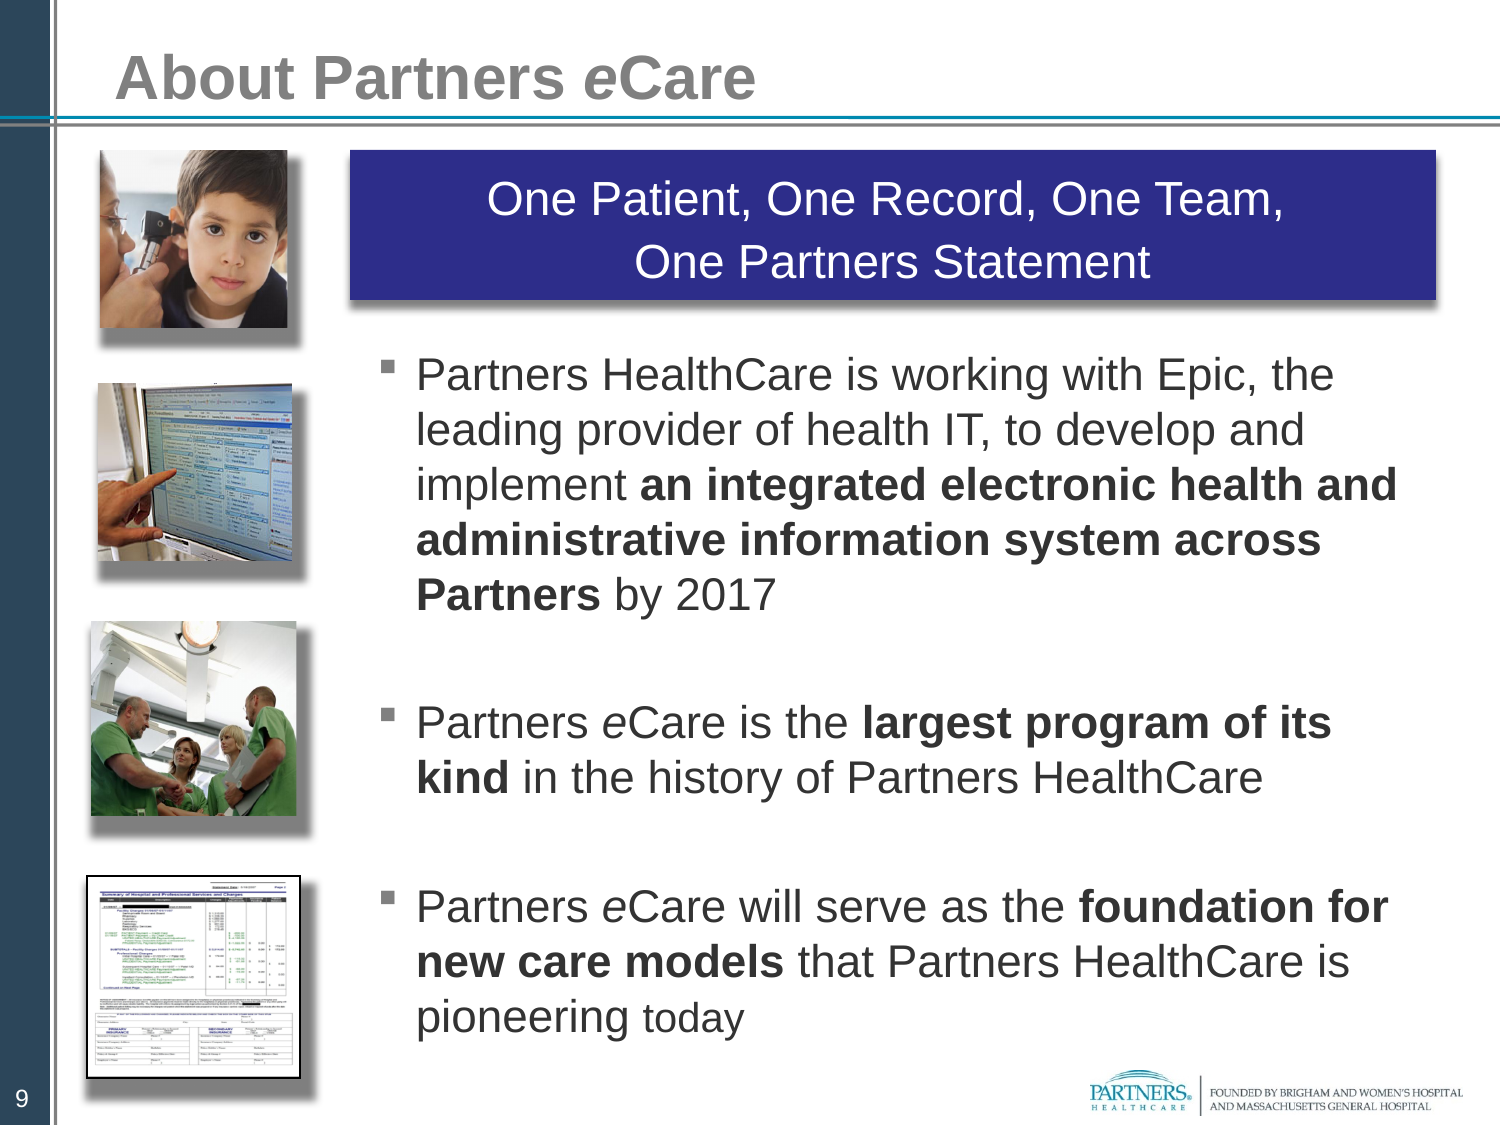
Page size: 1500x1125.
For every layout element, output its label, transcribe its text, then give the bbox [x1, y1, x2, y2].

picture [99, 149, 288, 328]
title About Partners eCare [99, 24, 1426, 126]
picture [90, 620, 297, 816]
slide_number 9 [0, 1074, 63, 1125]
picture [1090, 1070, 1463, 1116]
list Partners HealthCare is working with Epic, the leading provider of health IT, to develop and implement an integrated electronic health and administrative information system across Partners by 2017 Partners eCare is the largest program of its kind in the history of Partners HealthCare Partners eCare will serve as the foundation for new care models that Partners HealthCare is pioneering today [362, 337, 1438, 1093]
text_box One Patient, One Record, One Team, One Partners Statement [350, 149, 1436, 300]
picture [97, 383, 293, 562]
picture [87, 876, 300, 1078]
